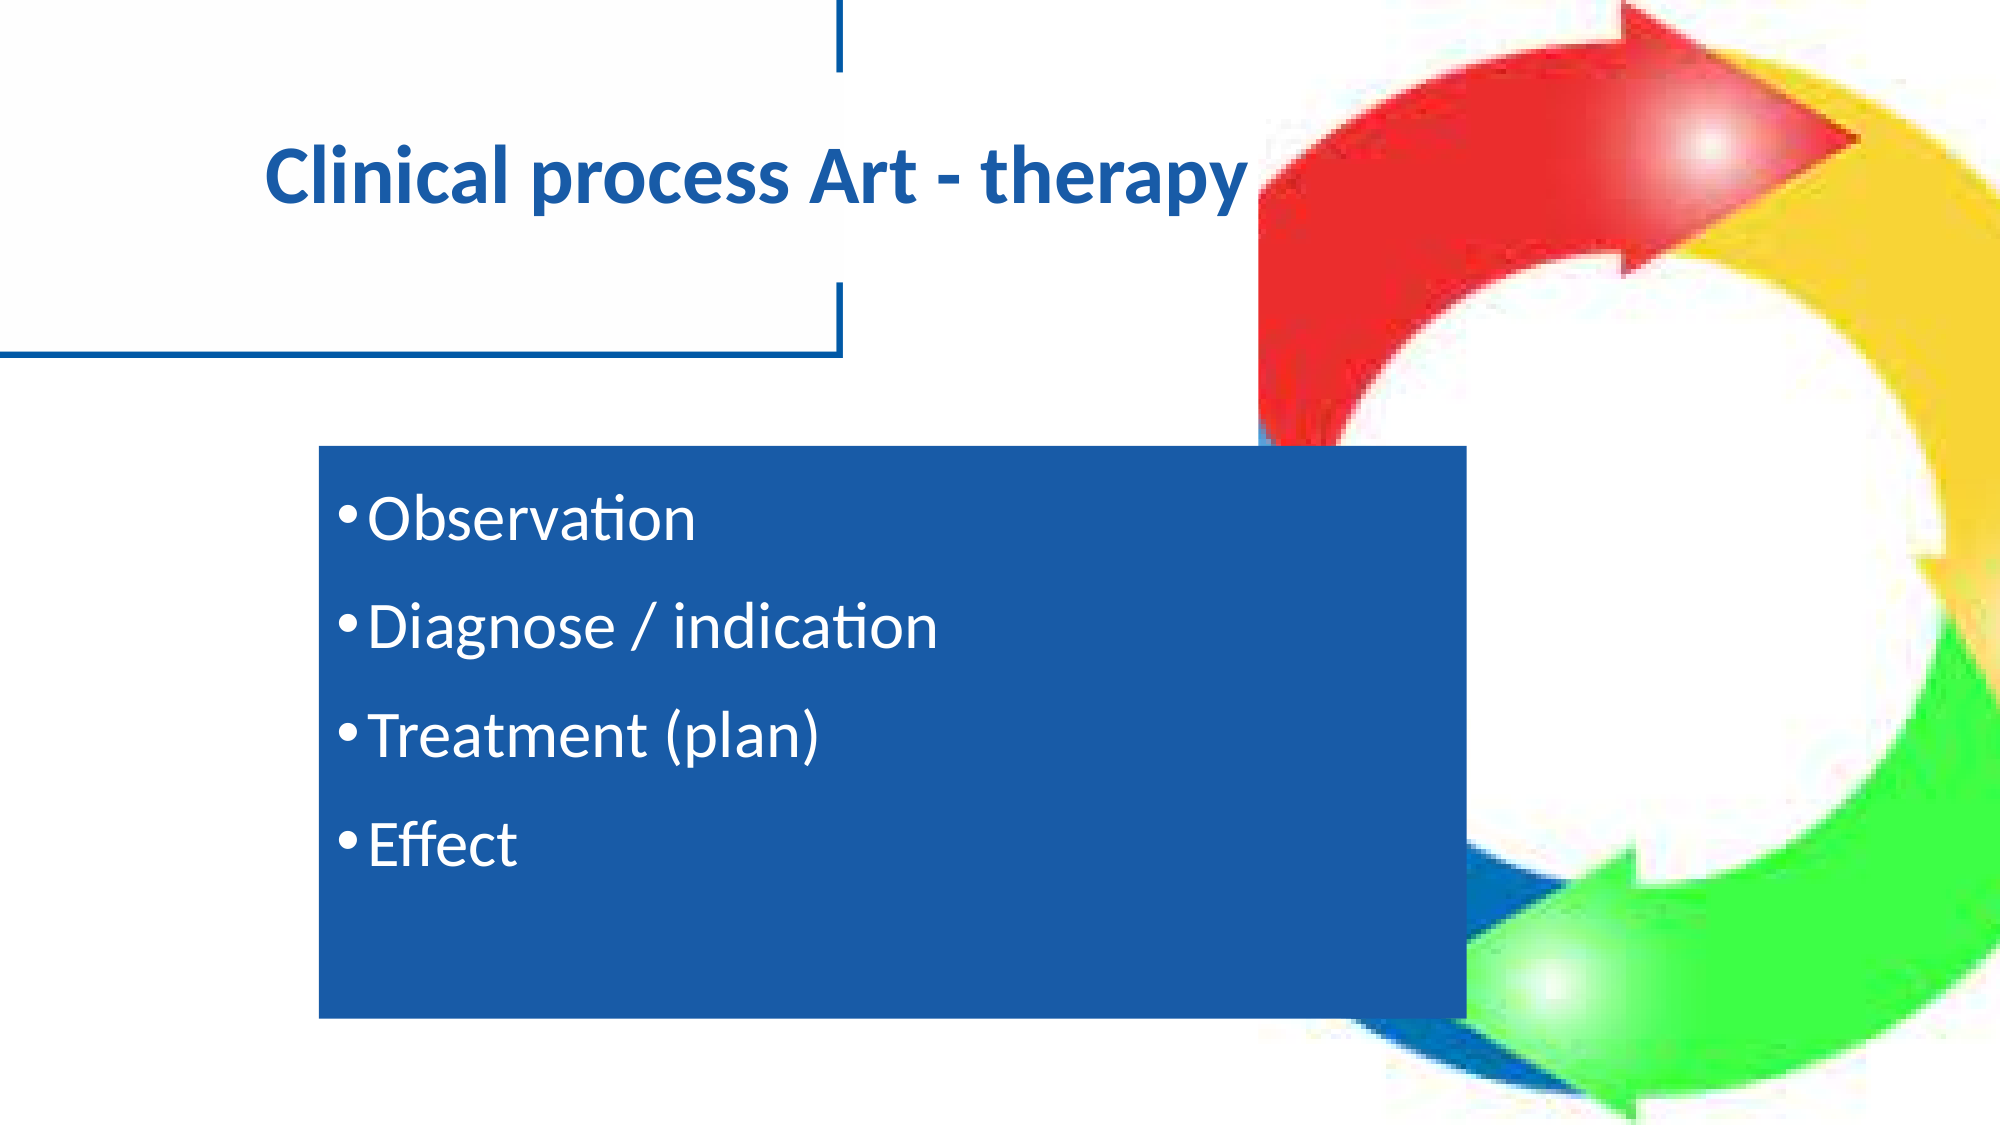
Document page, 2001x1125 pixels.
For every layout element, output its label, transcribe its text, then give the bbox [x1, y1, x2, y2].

title Clinical process Art - therapy [265, 73, 1258, 280]
text_box Observation Diagnose / indication Treatment (plan) Effect [318, 445, 1258, 1019]
picture [1258, 0, 2000, 1125]
picture [0, 0, 844, 359]
